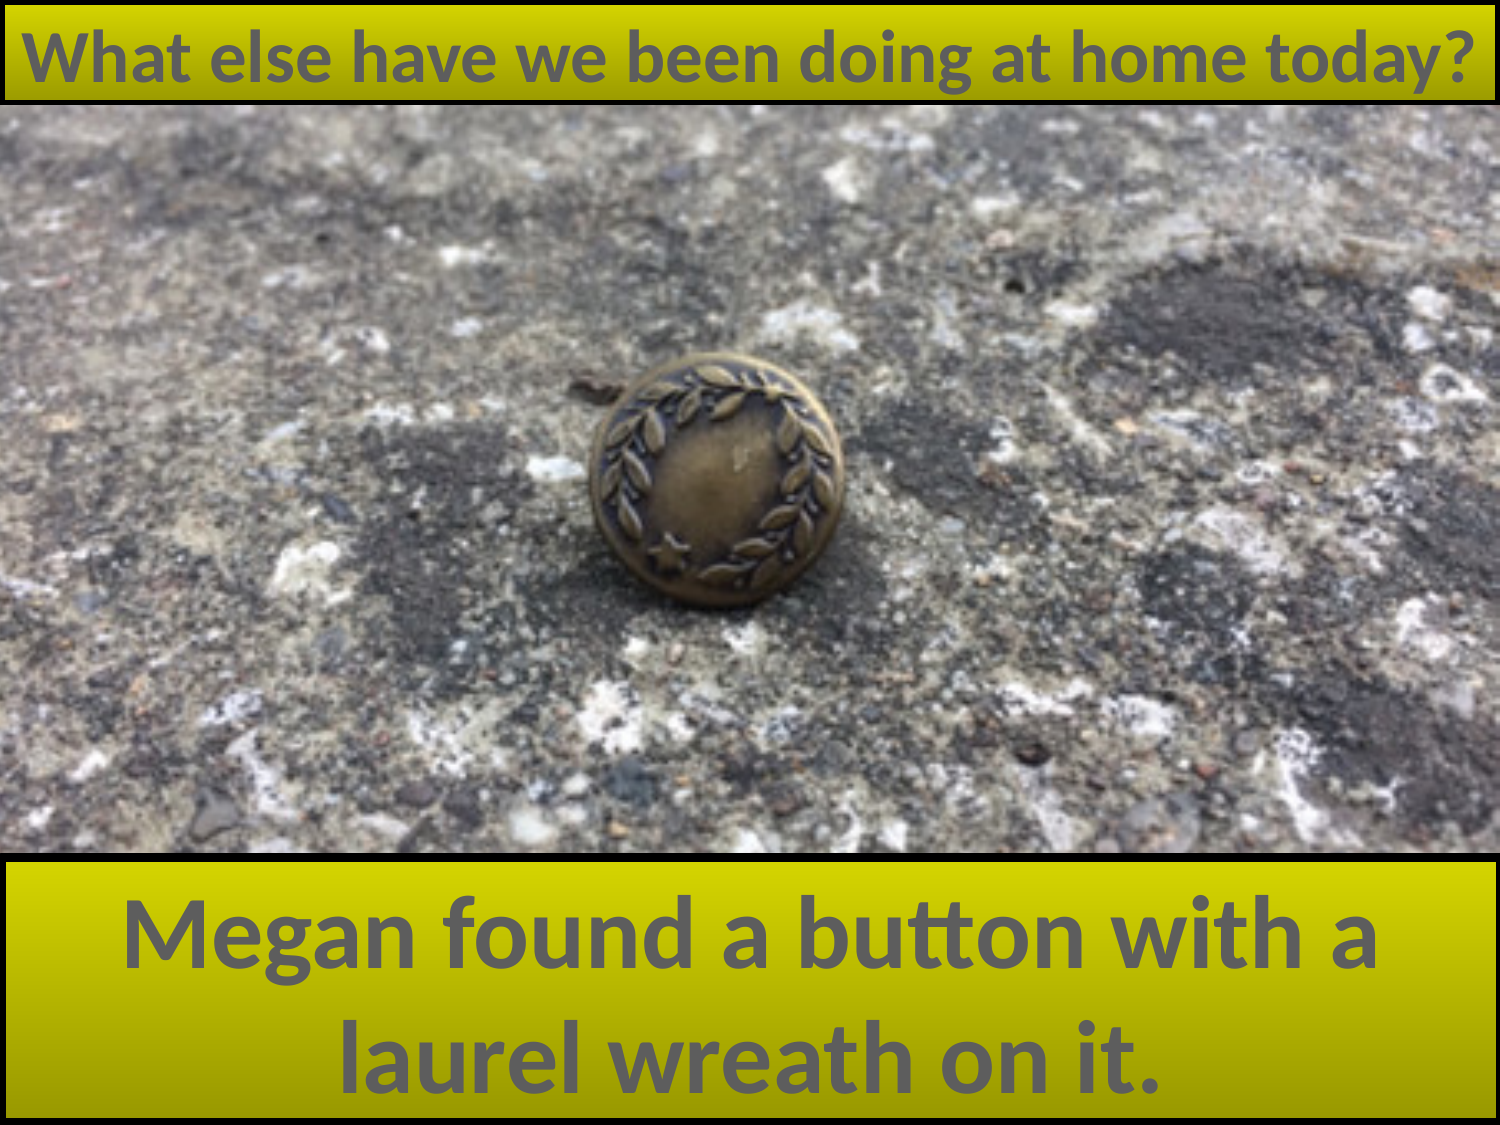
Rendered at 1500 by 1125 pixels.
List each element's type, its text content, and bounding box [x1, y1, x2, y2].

text_box What else have we been doing at home today? [0, 0, 1500, 105]
text_box Megan found a button with a laurel wreath on it. [1, 963, 1500, 1123]
picture [0, 105, 1500, 954]
